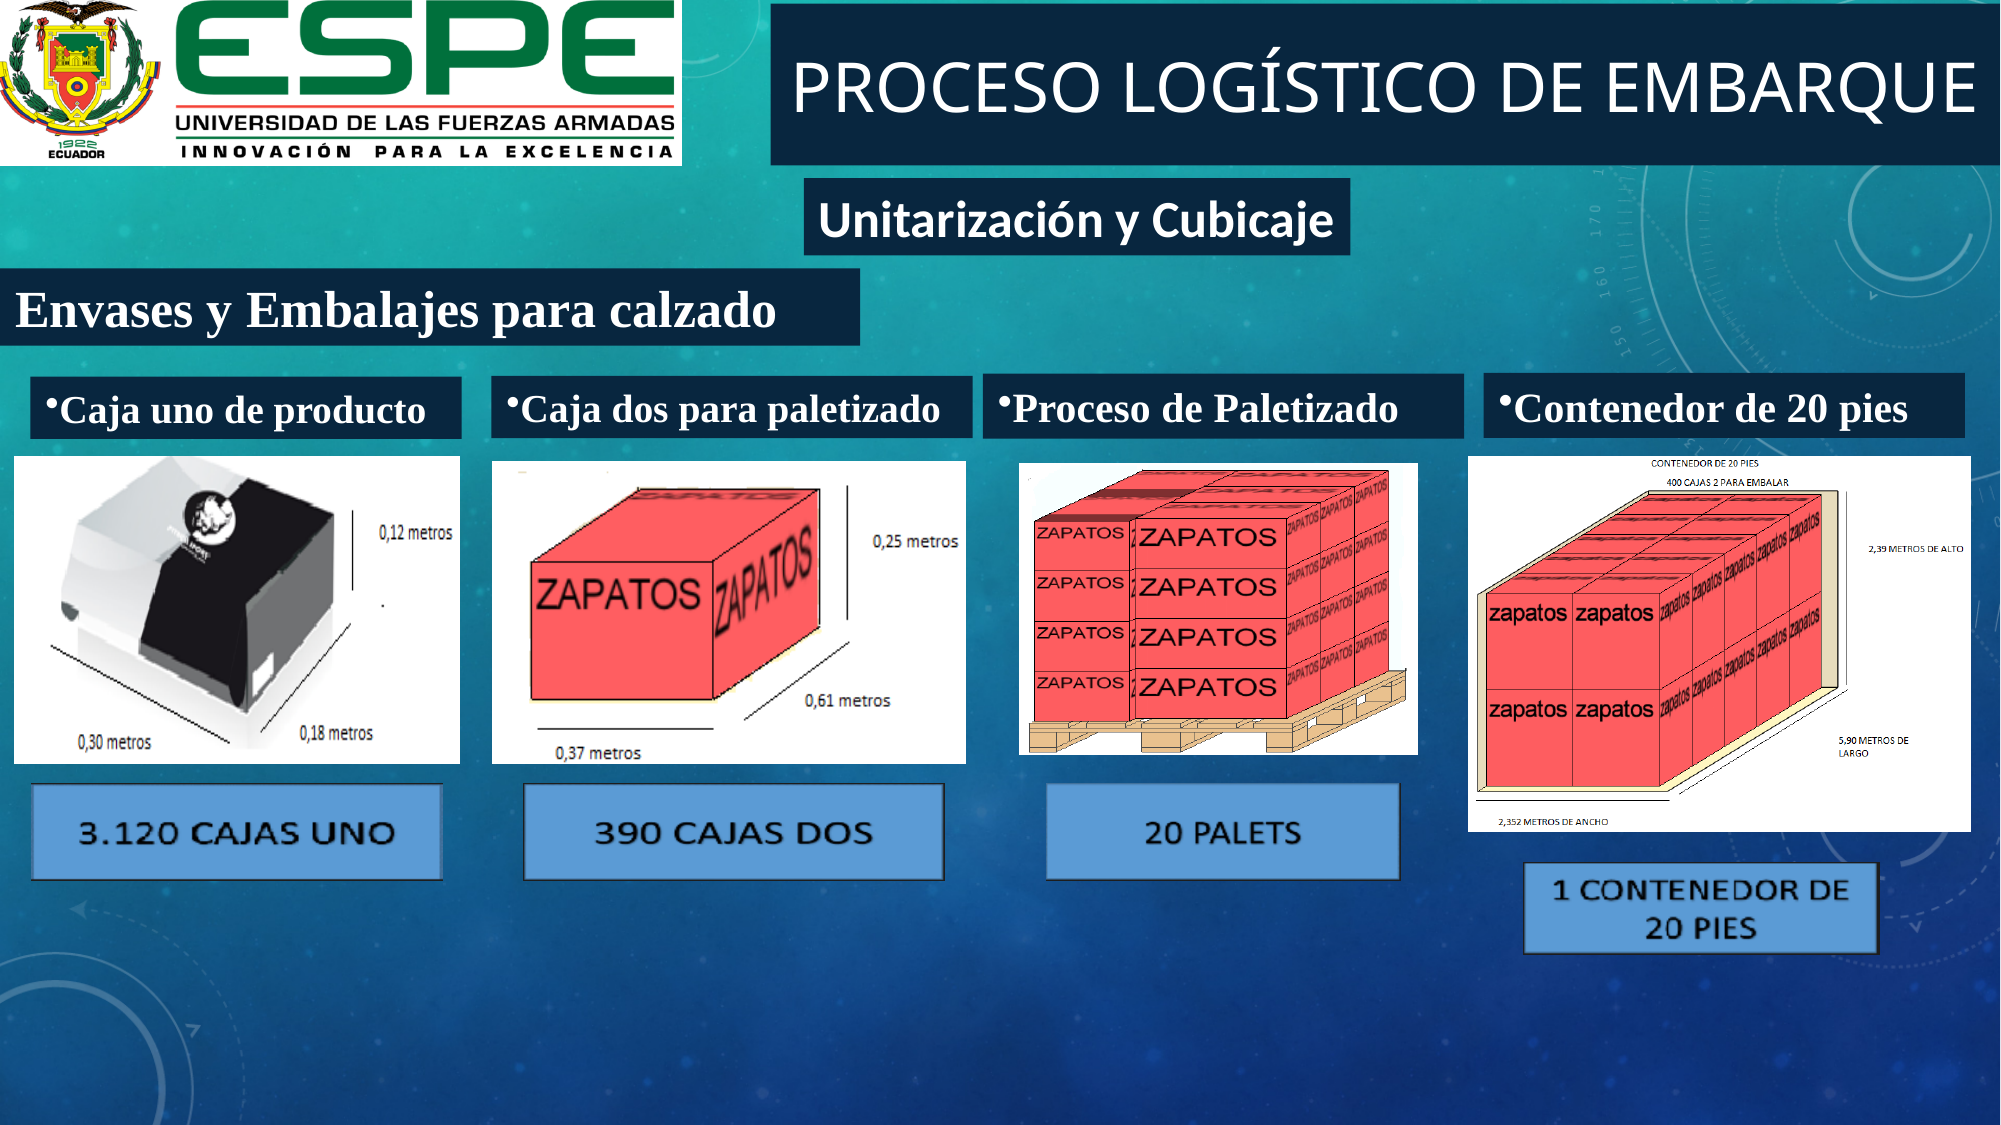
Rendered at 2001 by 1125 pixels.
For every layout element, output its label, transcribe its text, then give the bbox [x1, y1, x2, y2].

text_box Contenedor de 20 pies [1483, 372, 1965, 438]
text_box Unitarización y Cubicaje [803, 178, 1351, 256]
text_box Proceso de Paletizado [982, 373, 1465, 439]
text_box Proceso Logístico de embarque [770, 3, 2000, 166]
text_box Caja uno de producto [30, 376, 462, 439]
text_box Envases y Embalajes para calzado [0, 268, 861, 346]
picture [0, 0, 2001, 1125]
text_box Caja dos para paletizado [491, 375, 973, 439]
